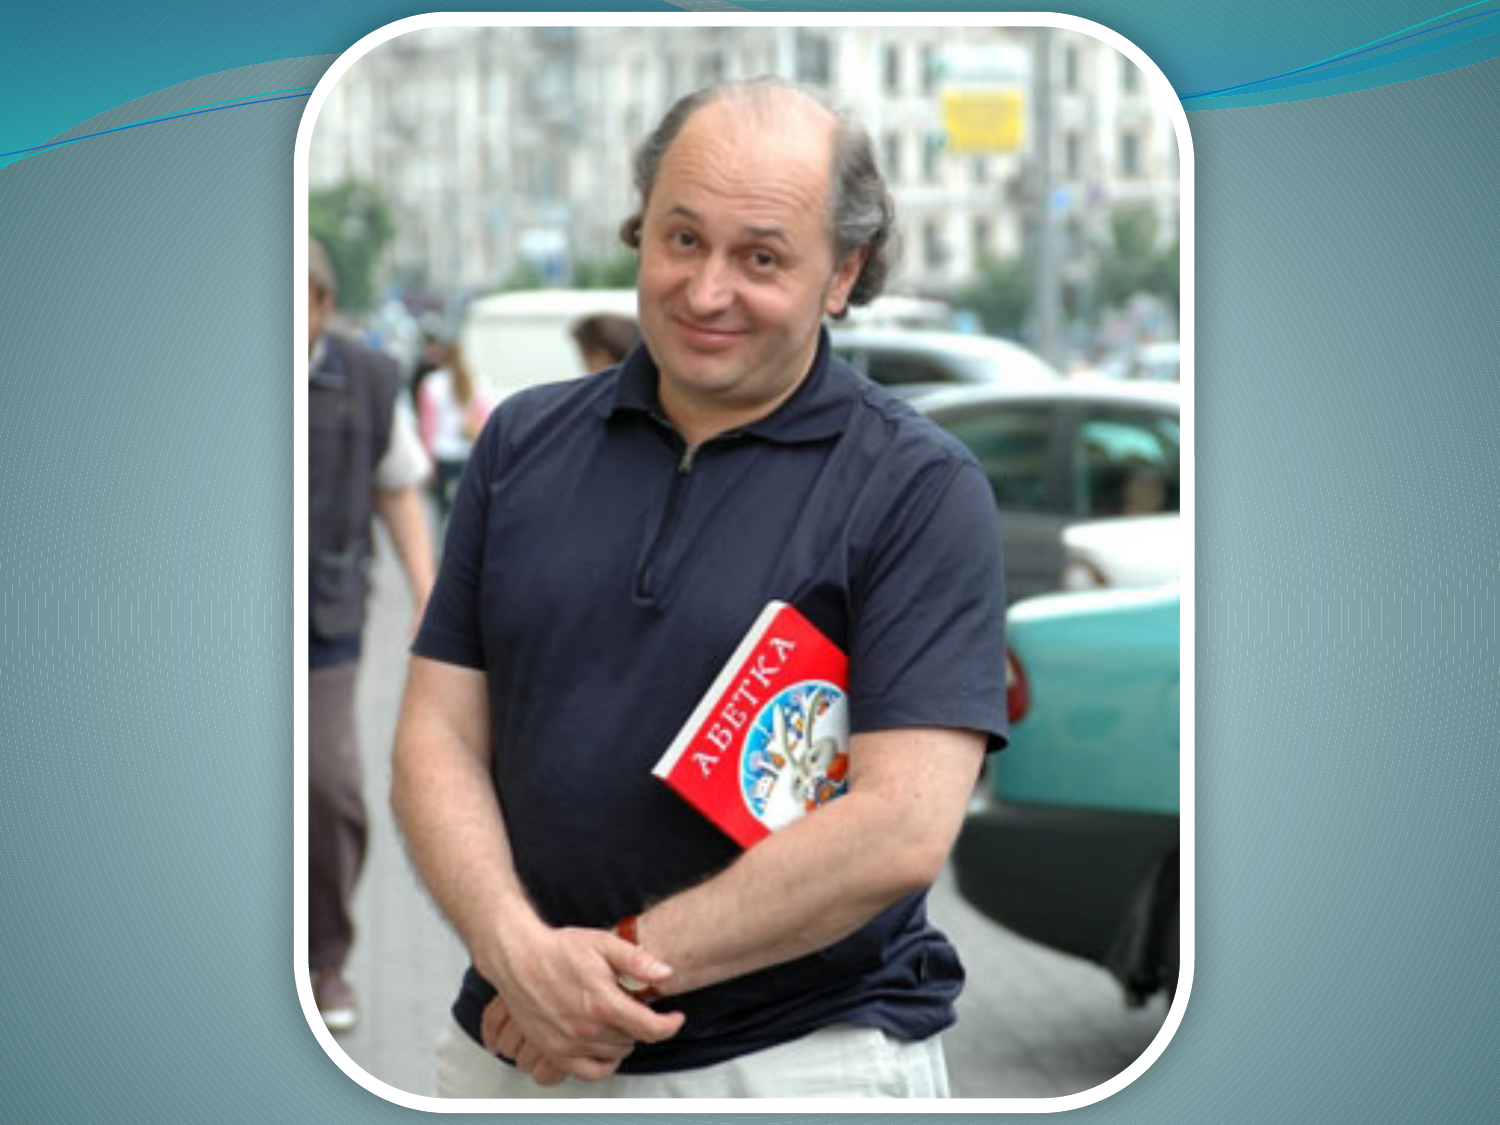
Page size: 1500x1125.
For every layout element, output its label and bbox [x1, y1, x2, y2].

picture [300, 18, 1188, 1107]
